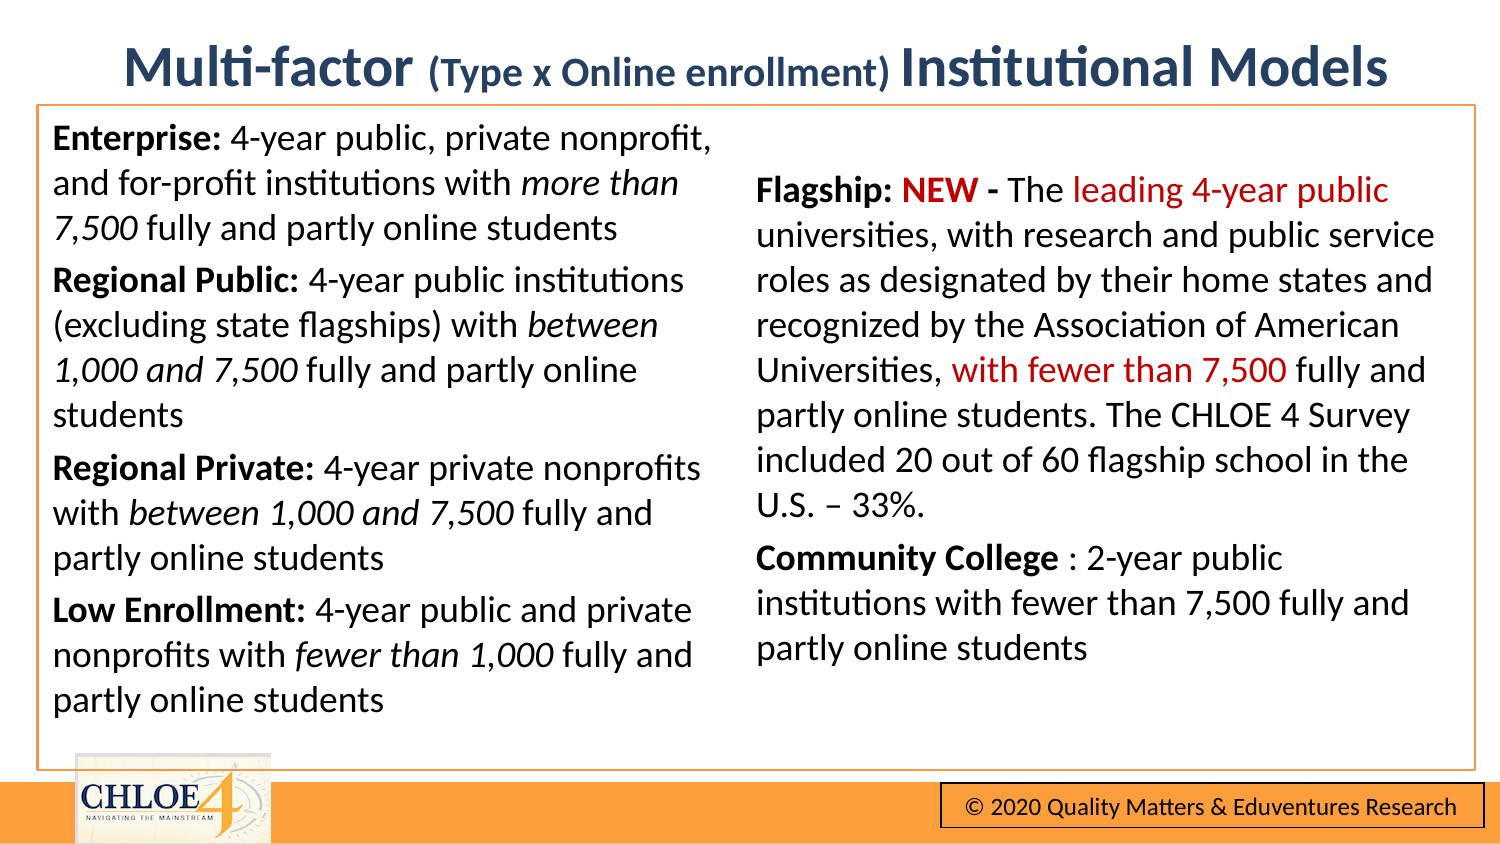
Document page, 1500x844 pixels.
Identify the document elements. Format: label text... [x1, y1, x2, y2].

picture [75, 770, 271, 844]
title Multi-factor (Type x Online enrollment) Institutional Models [0, 21, 1500, 104]
list Enterprise: 4-year public, private nonprofit, and for-profit institutions with more than 7,500 fully and partly online students Regional Public: 4-year public institutions (excluding state flagships) with between 1,000 and 7,500 fully and partly online students Regional Private: 4-year private nonprofits with between 1,000 and 7,500 fully and partly online students Low Enrollment: 4-year public and private nonprofits with fewer than 1,000 fully and partly online students Flagship: NEW - The leading 4-year public universities, with research and public service roles as designated by their home states and recognized by the Association of American Universities, with fewer than 7,500 fully and partly online students. The CHLOE 4 Survey included 20 out of 60 flagship school in the U.S. – 33%. Community College : 2-year public institutions with fewer than 7,500 fully and partly online students [37, 105, 1475, 770]
